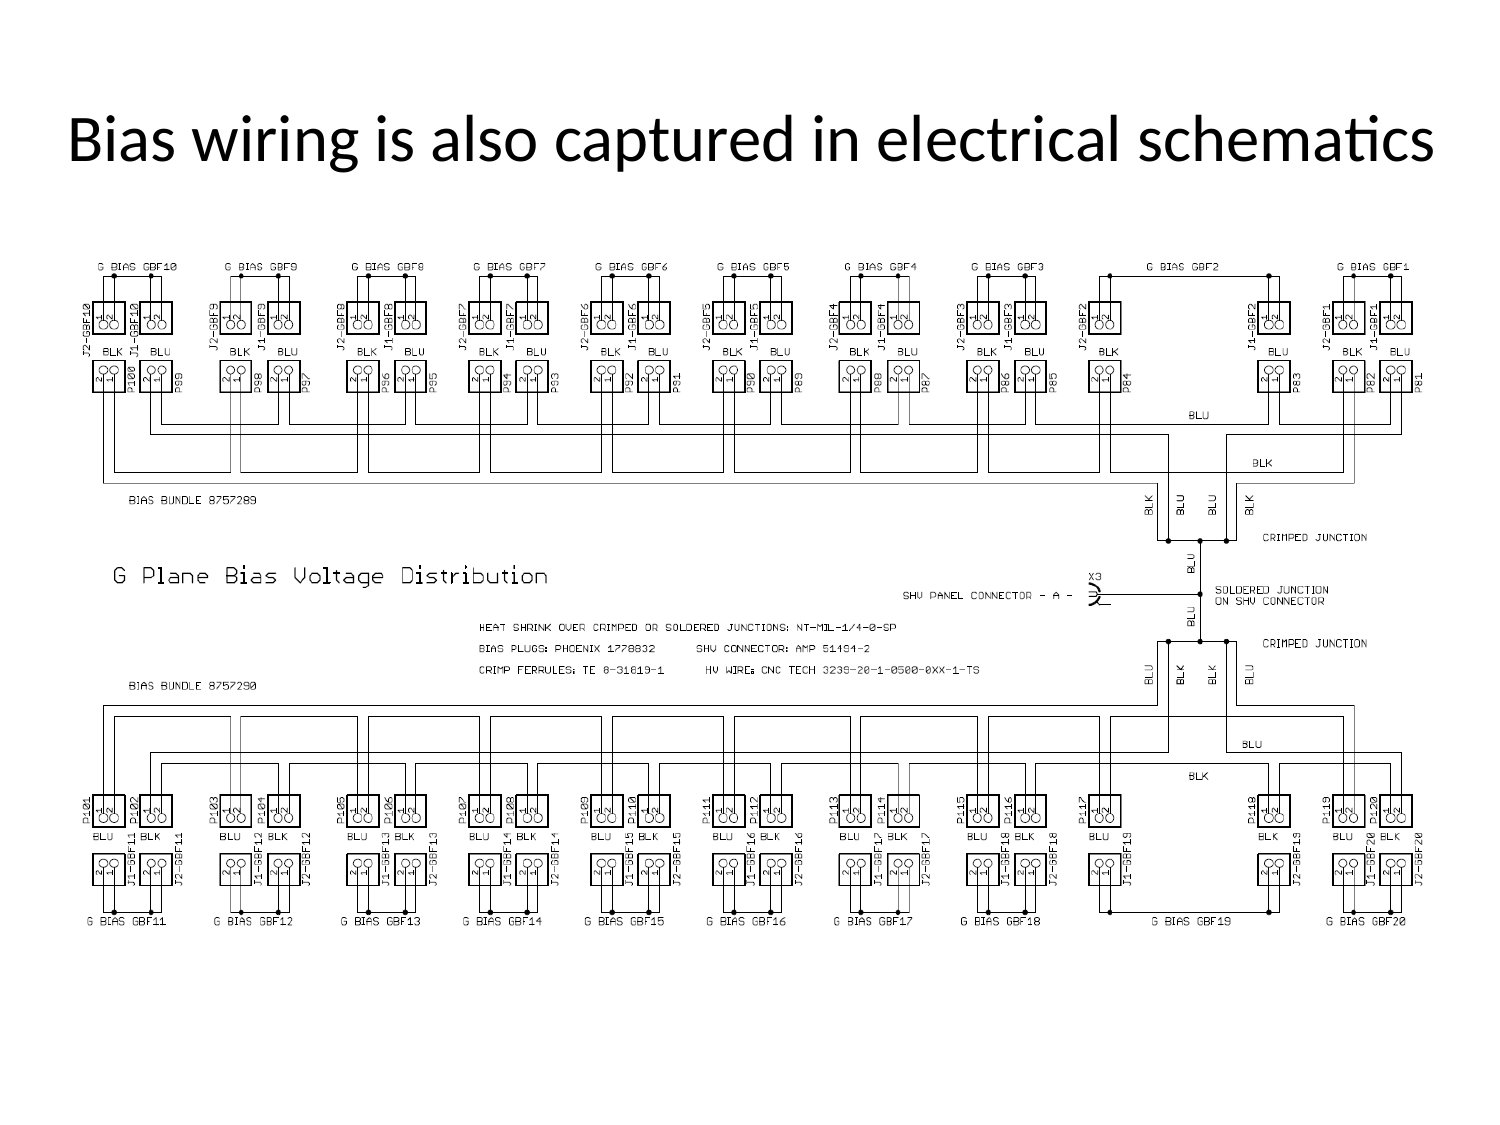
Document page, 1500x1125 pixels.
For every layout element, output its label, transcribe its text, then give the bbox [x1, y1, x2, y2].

text_box Bias wiring is also captured in electrical schematics [52, 87, 1452, 183]
picture [68, 237, 1436, 947]
